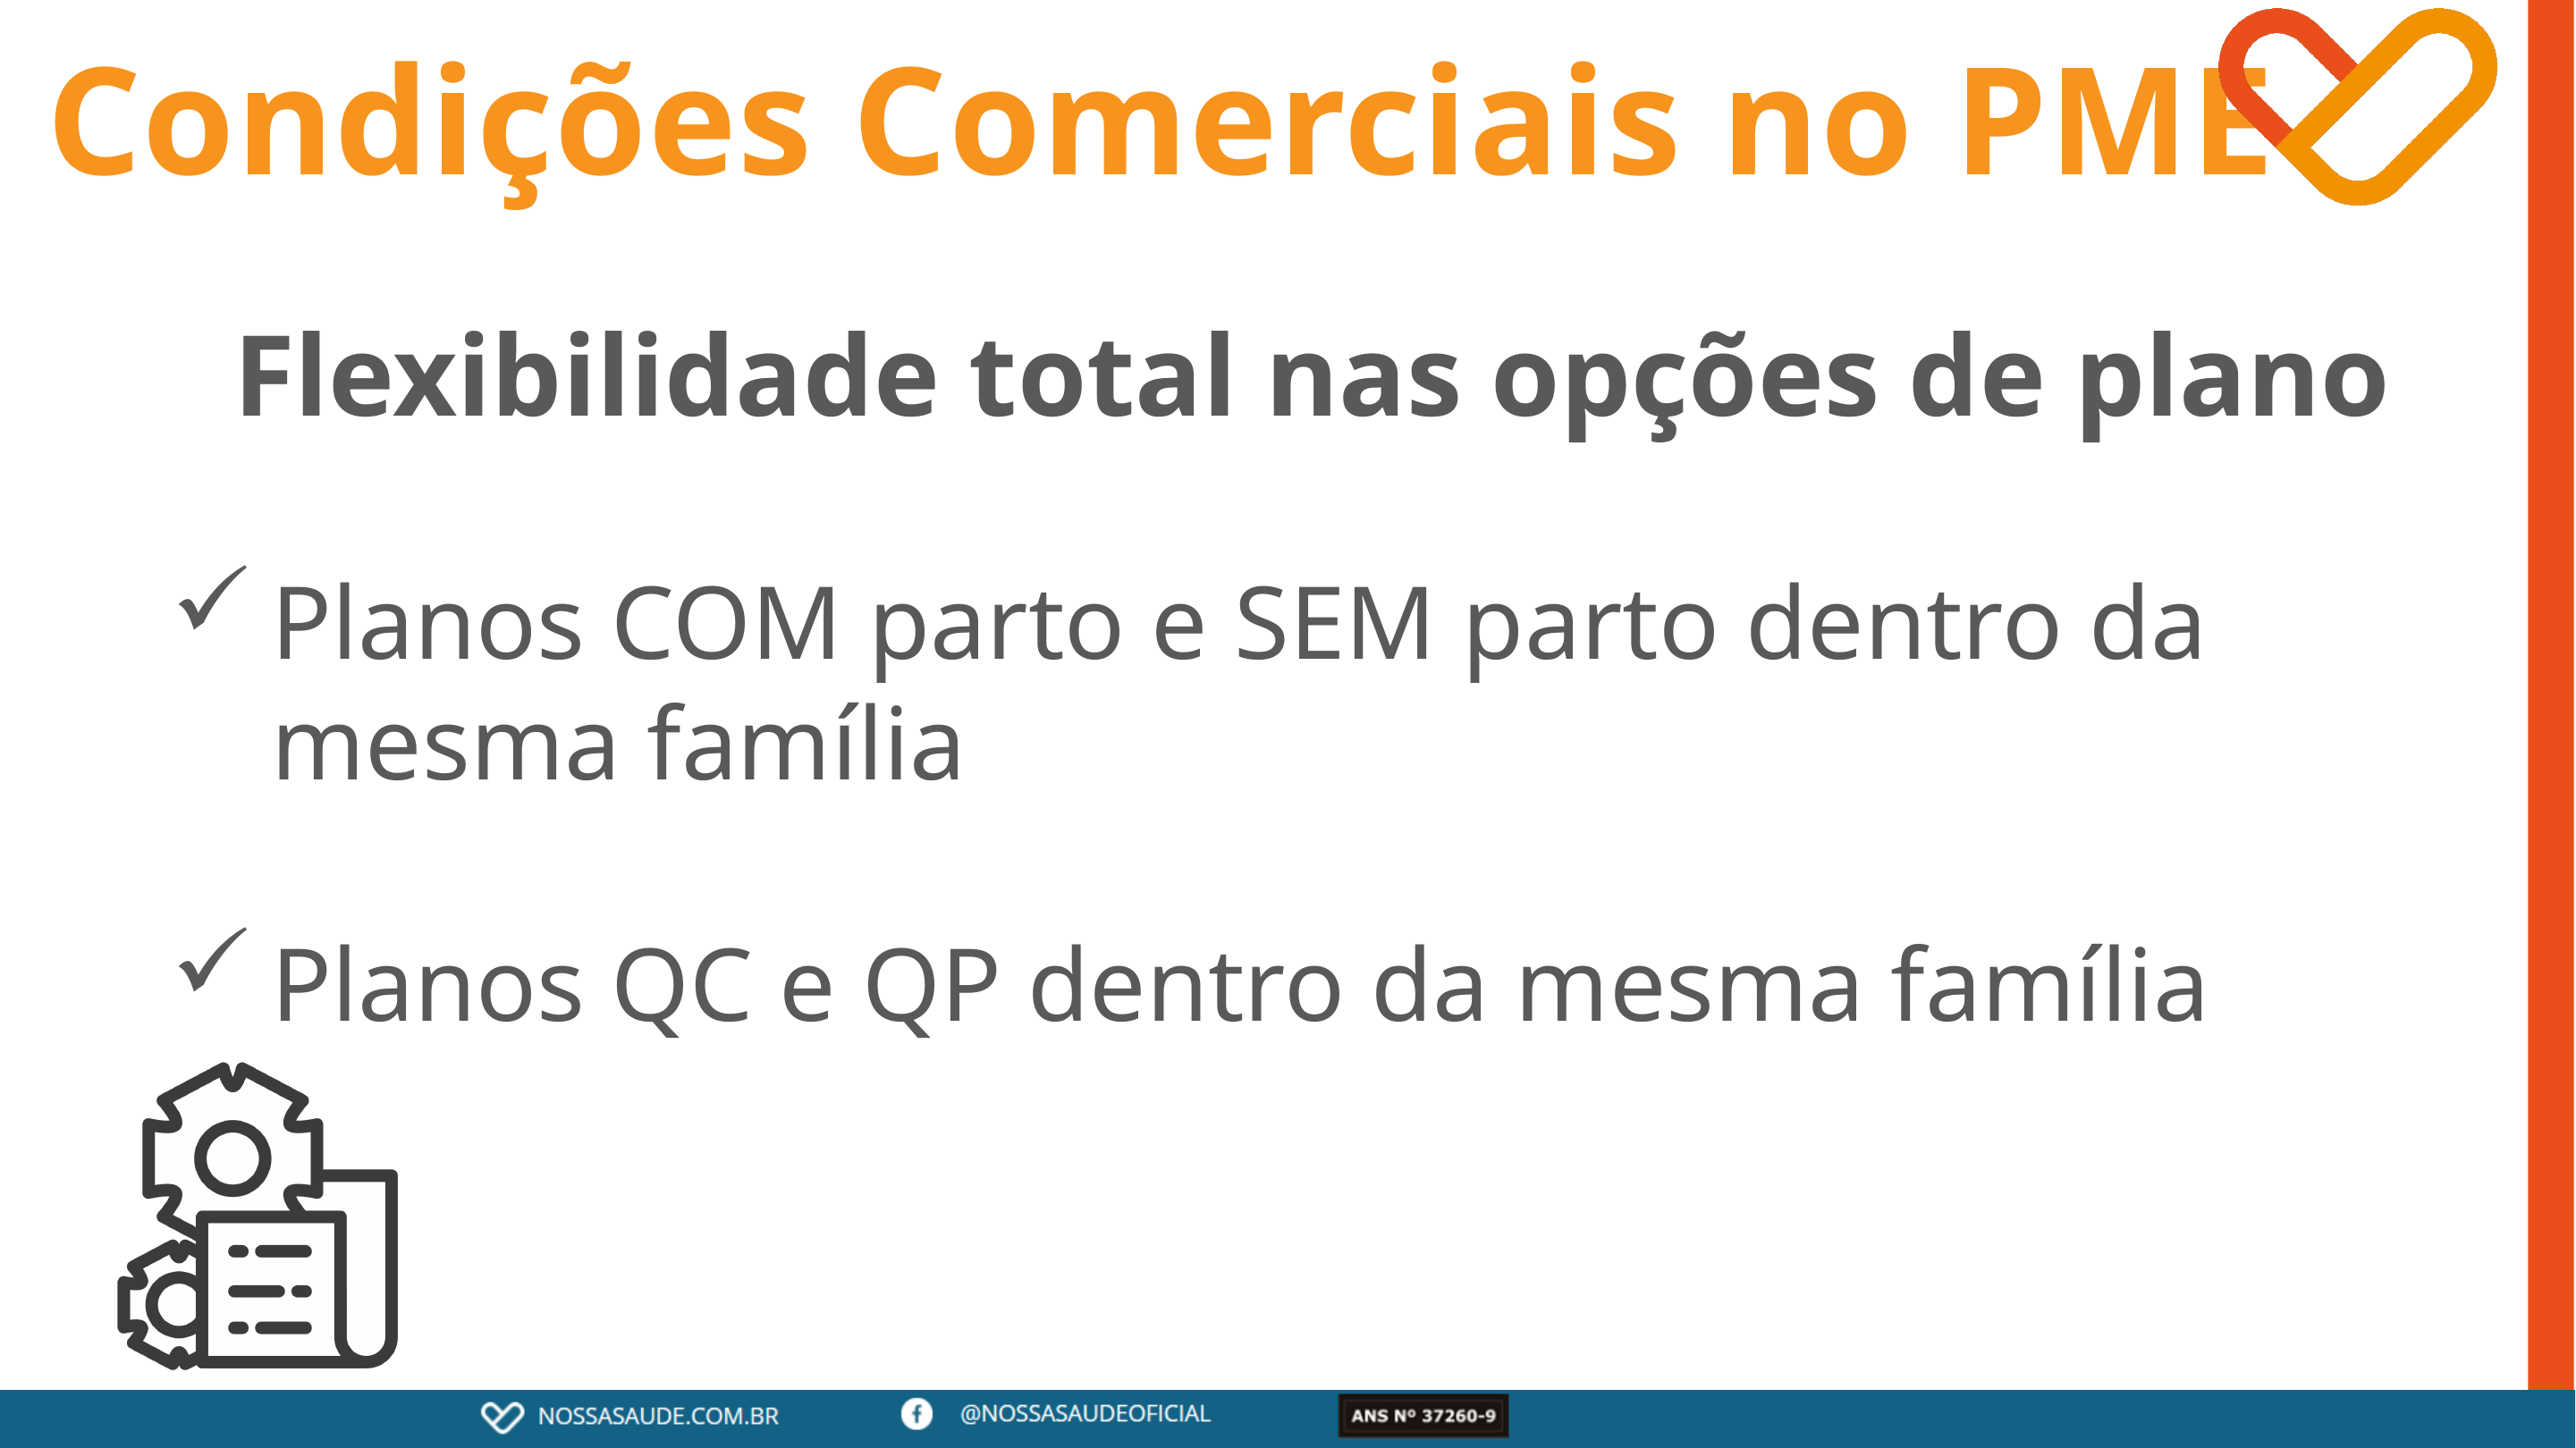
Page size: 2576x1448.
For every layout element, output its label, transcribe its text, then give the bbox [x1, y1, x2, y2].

picture [2218, 8, 2497, 206]
picture [0, 1390, 2576, 1448]
text_box [2528, 0, 2574, 1390]
text_box Condições Comerciais no PME [46, 46, 2218, 205]
text_box Flexibilidade total nas opções de plano Planos COM parto e SEM parto dentro da mesma família Planos QC e QP dentro da mesma família [157, 297, 2497, 1169]
picture [117, 1062, 398, 1371]
